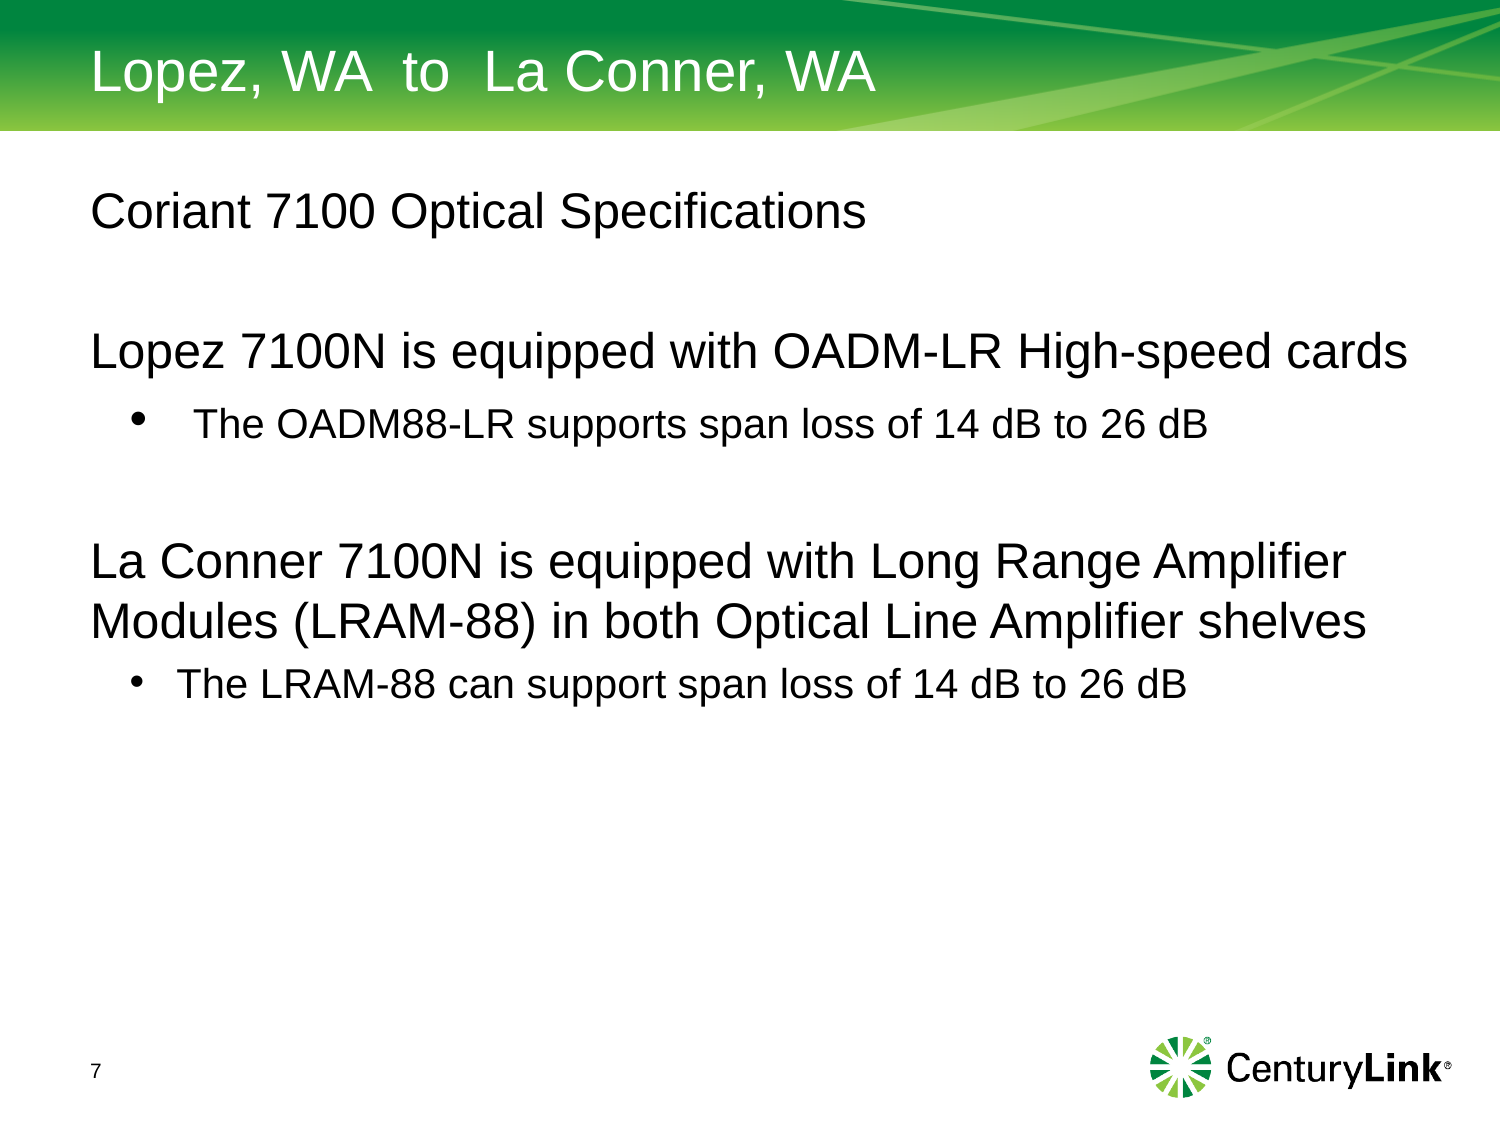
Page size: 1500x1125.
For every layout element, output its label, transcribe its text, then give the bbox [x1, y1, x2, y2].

slide_number 7 [75, 1049, 150, 1090]
text_box Coriant 7100 Optical Specifications Lopez 7100N is equipped with OADM-LR High-speed cards The OADM88-LR supports span loss of 14 dB to 26 dB La Conner 7100N is equipped with Long Range Amplifier Modules (LRAM-88) in both Optical Line Amplifier shelves The LRAM-88 can support span loss of 14 dB to 26 dB [74, 170, 1438, 888]
picture [1132, 1012, 1459, 1122]
picture [0, 0, 1500, 131]
title Lopez, WA to La Conner, WA [75, 25, 1450, 126]
